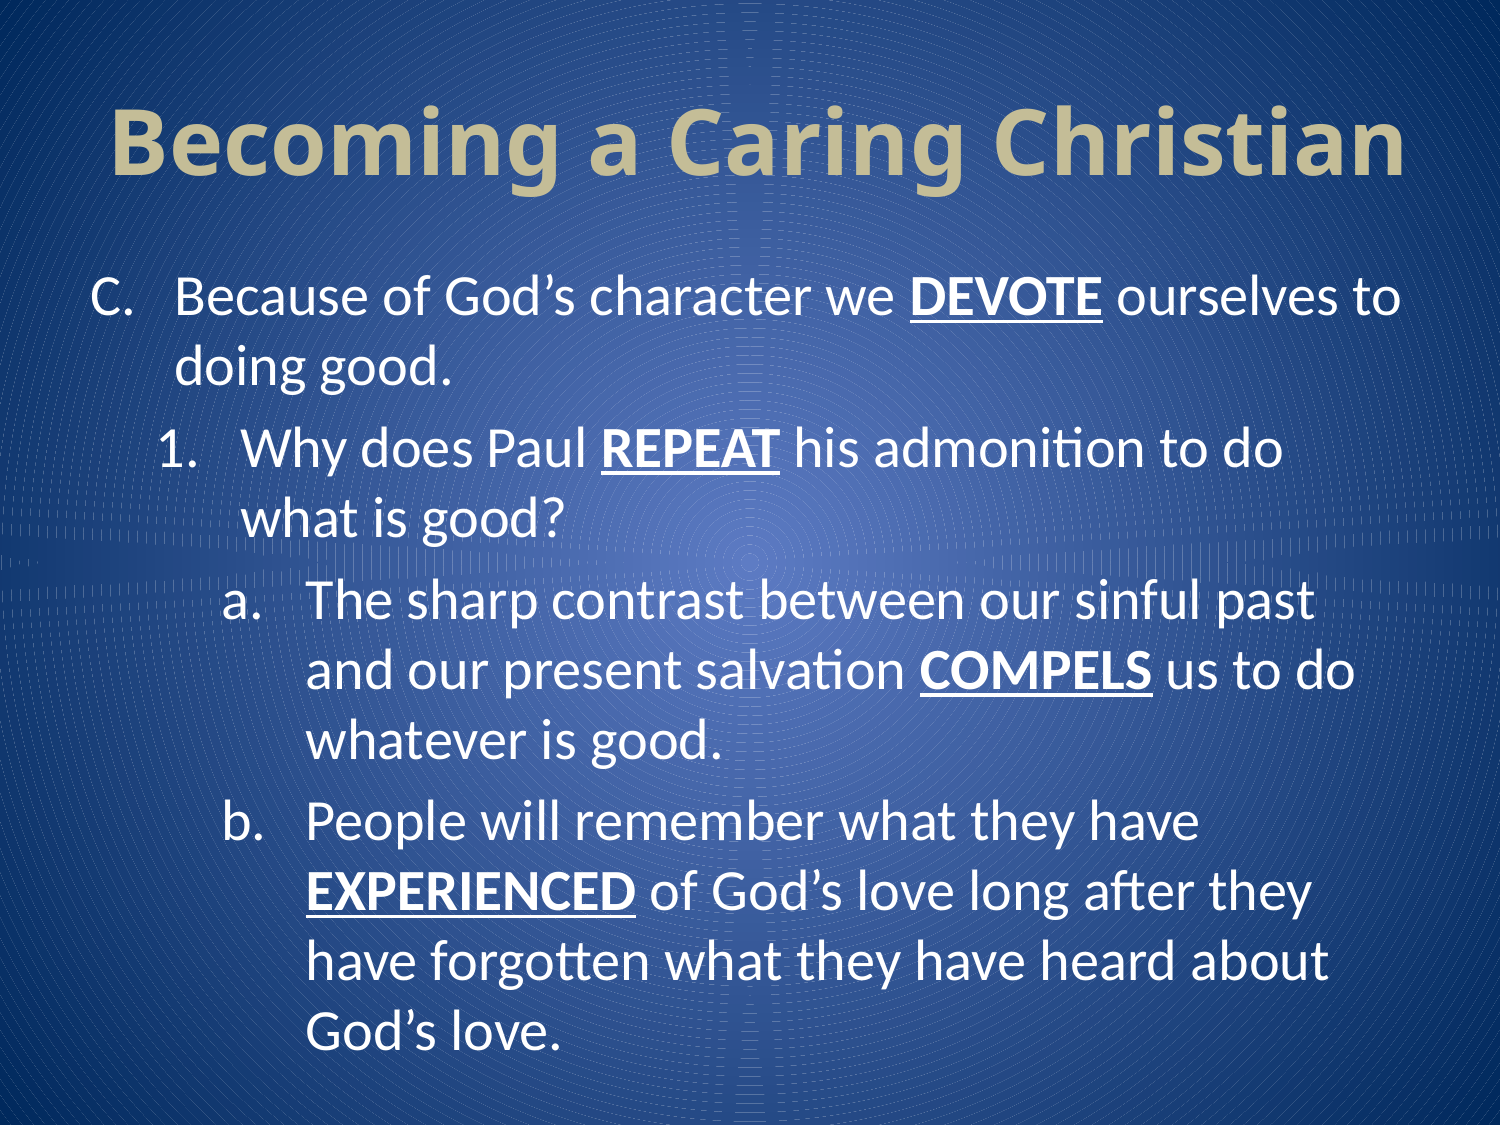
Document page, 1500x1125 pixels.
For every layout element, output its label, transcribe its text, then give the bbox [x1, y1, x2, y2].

list Because of God’s character we DEVOTE ourselves to doing good. Why does Paul REPEAT his admonition to do what is good? The sharp contrast between our sinful past and our present salvation COMPELS us to do whatever is good. People will remember what they have EXPERIENCED of God’s love long after they have forgotten what they have heard about God’s love. [75, 249, 1425, 1075]
title Becoming a Caring Christian [75, 45, 1425, 233]
